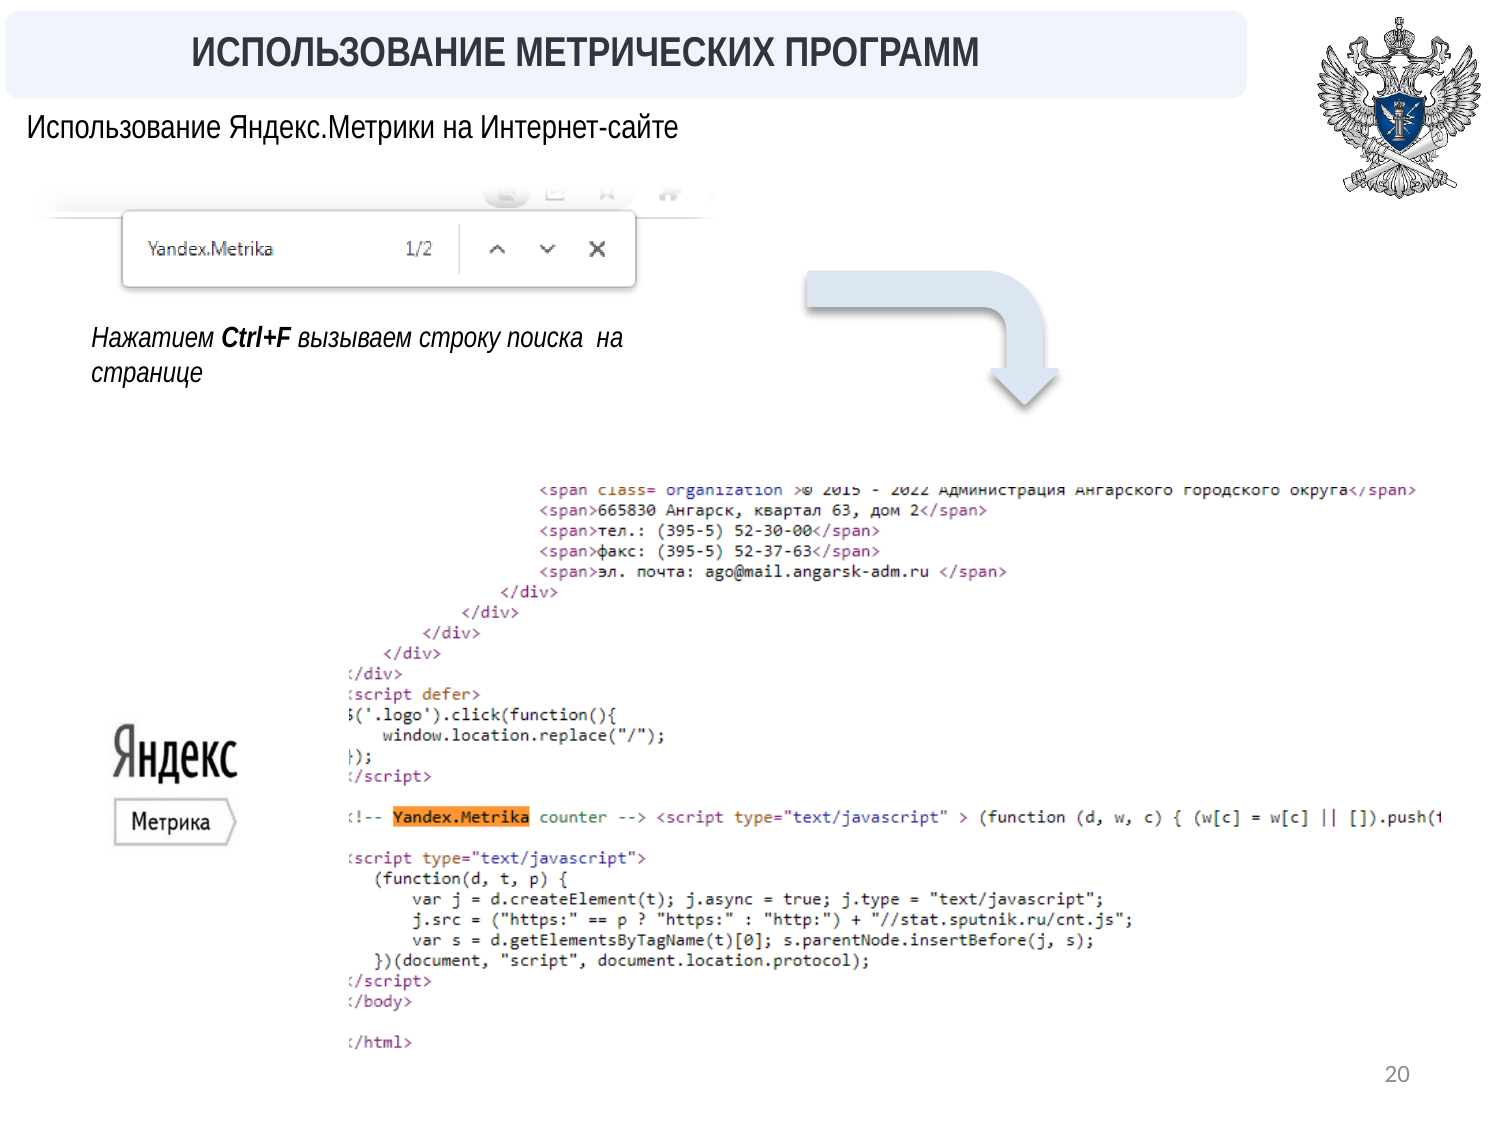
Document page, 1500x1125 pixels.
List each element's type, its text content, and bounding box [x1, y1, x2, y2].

text_box Использование Яндекс.Метрики на Интернет-сайте [11, 98, 695, 153]
text_box [807, 270, 1060, 405]
picture [1317, 17, 1482, 200]
text_box [2, 8, 1249, 101]
picture [36, 184, 1442, 1053]
slide_number 20 [1074, 1061, 1425, 1103]
picture [64, 680, 281, 897]
